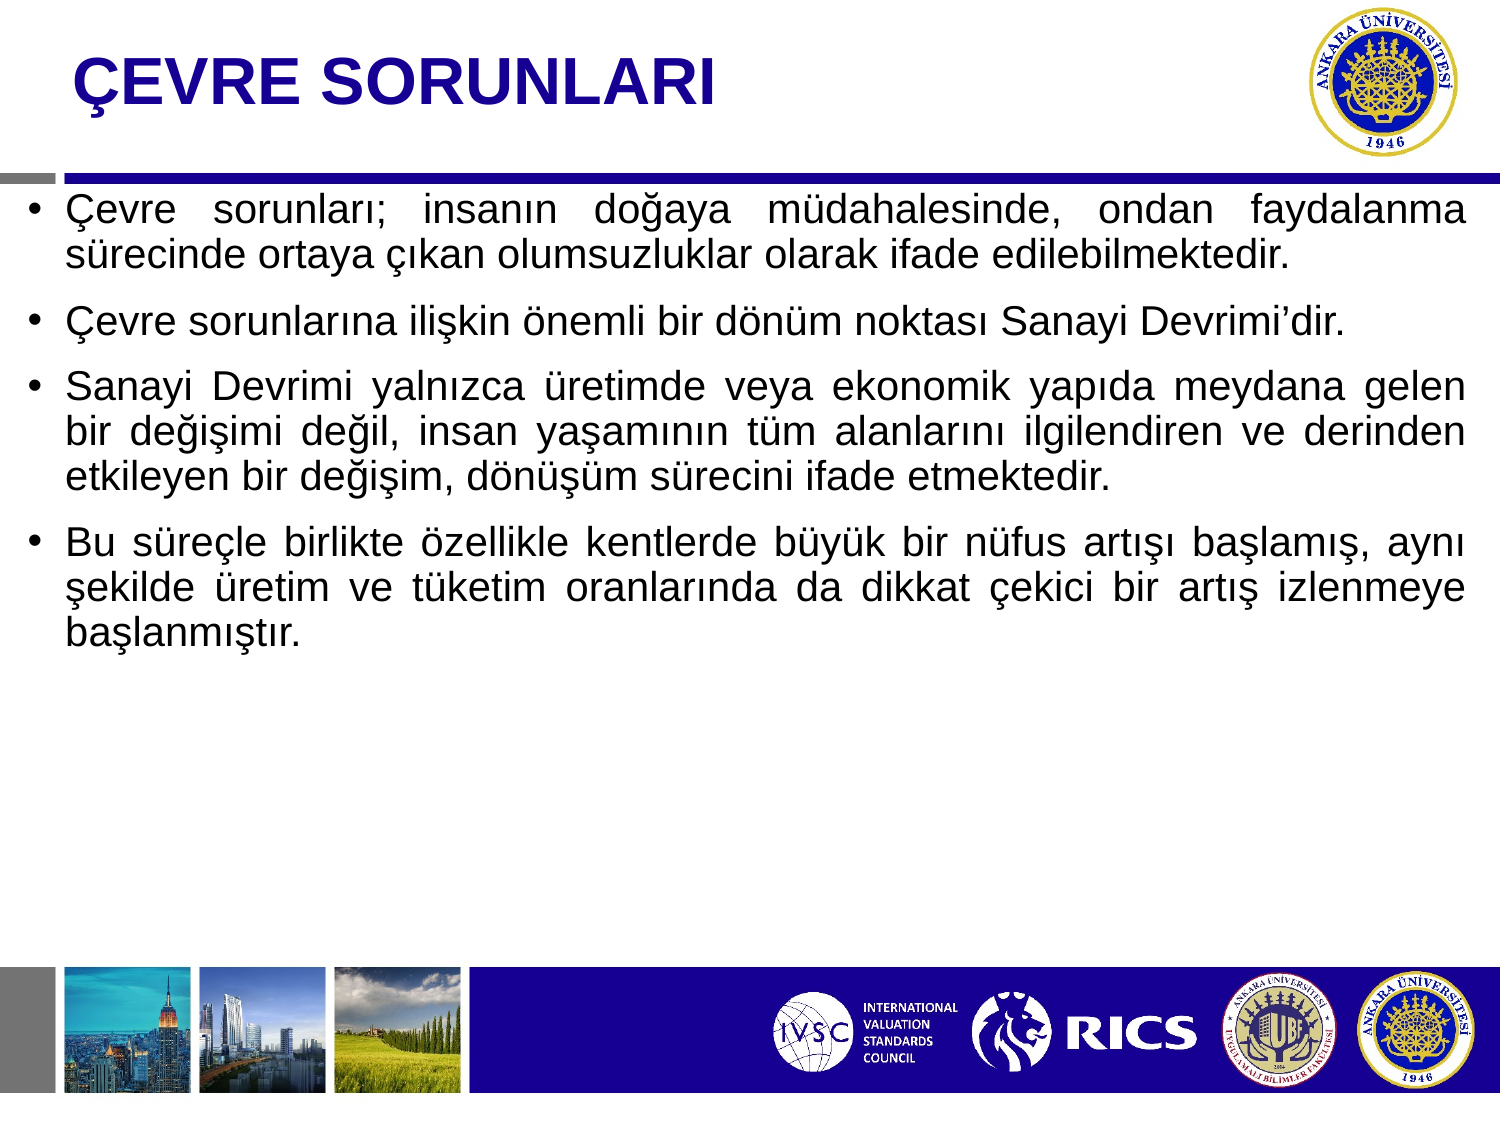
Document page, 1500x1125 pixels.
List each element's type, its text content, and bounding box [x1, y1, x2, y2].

list Çevre sorunları; insanın doğaya müdahalesinde, ondan faydalanma sürecinde ortaya çıkan olumsuzluklar olarak ifade edilebilmektedir. Çevre sorunlarına ilişkin önemli bir dönüm noktası Sanayi Devrimi’dir. Sanayi Devrimi yalnızca üretimde veya ekonomik yapıda meydana gelen bir değişimi değil, insan yaşamının tüm alanlarını ilgilendiren ve derinden etkileyen bir değişim, dönüşüm sürecini ifade etmektedir. Bu süreçle birlikte özellikle kentlerde büyük bir nüfus artışı başlamış, aynı şekilde üretim ve tüketim oranlarında da dikkat çekici bir artış izlenmeye başlanmıştır. [27, 188, 1468, 951]
picture [0, 0, 1500, 1125]
footer [510, 1046, 990, 1103]
title ÇEVRE SORUNLARI [72, 47, 1328, 132]
